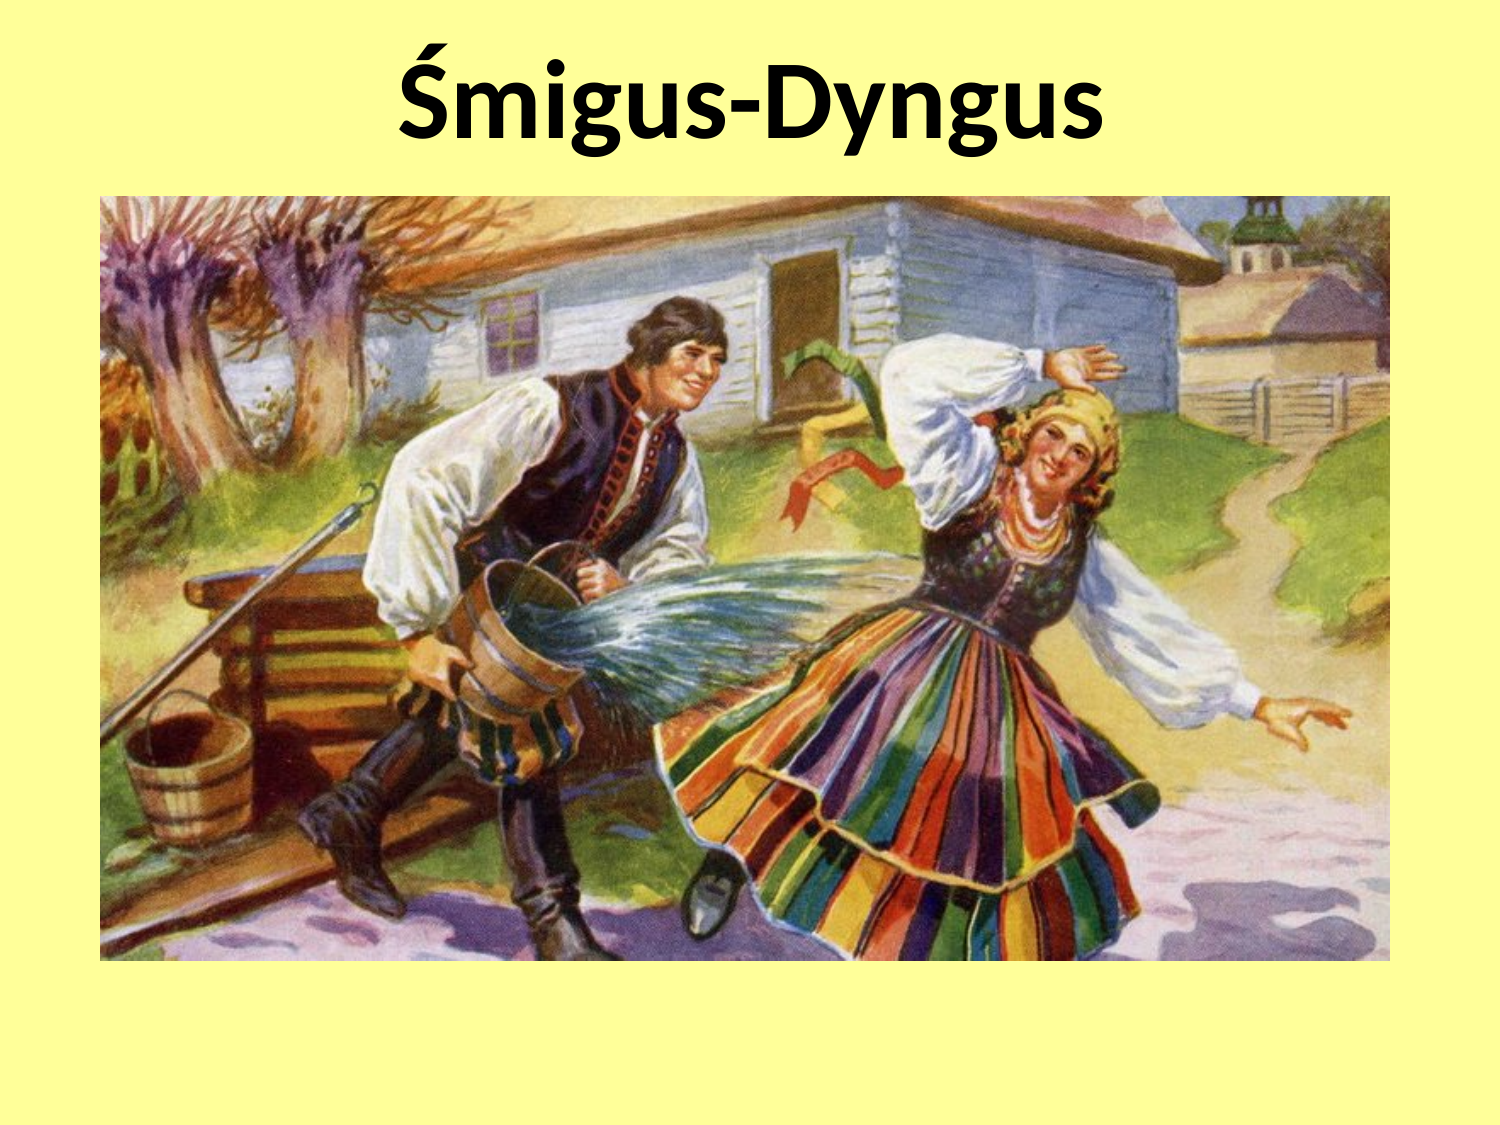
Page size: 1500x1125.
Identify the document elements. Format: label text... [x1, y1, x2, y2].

title Śmigus-Dyngus [76, 0, 1427, 188]
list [100, 196, 1390, 961]
